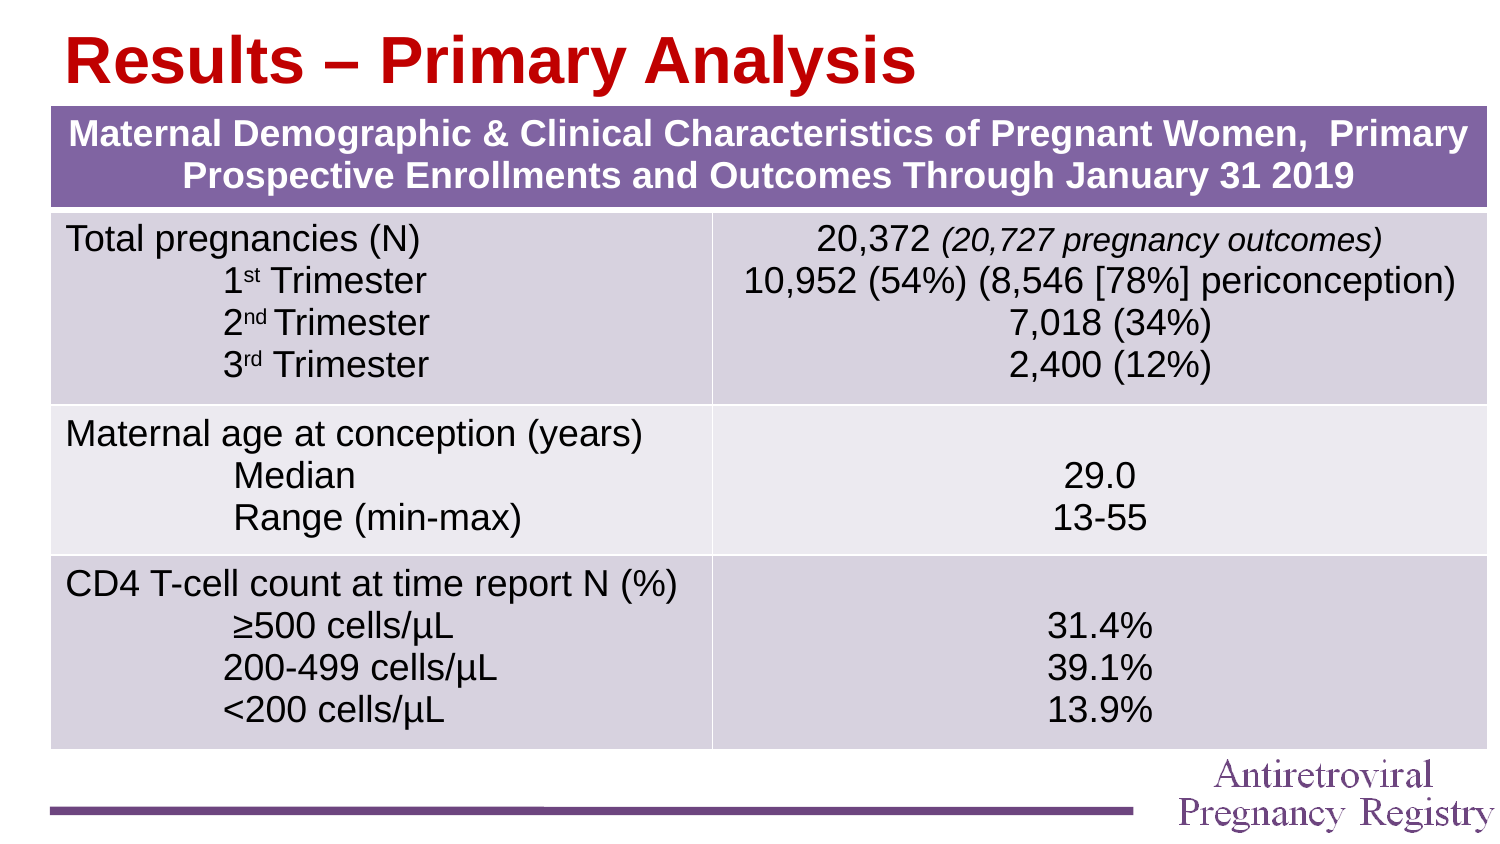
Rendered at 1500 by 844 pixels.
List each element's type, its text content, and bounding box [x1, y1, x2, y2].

table_cell Total pregnancies (N) 1st Trimester 2nd Trimester 3rd Trimester [51, 213, 712, 404]
table_cell 31.4% 39.1% 13.9% [713, 556, 1487, 715]
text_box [49, 716, 1500, 839]
table_header Maternal Demographic & Clinical Characteristics of Pregnant Women, Primary Prospective Enrollments and Outcomes Through January 31 2019 [51, 106, 1487, 207]
table_cell Maternal age at conception (years) Median Range (min-max) [51, 406, 712, 554]
text_box Results – Primary Analysis [49, 9, 1313, 104]
table_cell 29.0 13-55 [713, 406, 1487, 554]
table_cell CD4 T-cell count at time report N (%) ≥500 cells/µL 200-499 cells/µL <200 cells/µL [51, 556, 712, 715]
table_cell 20,372 (20,727 pregnancy outcomes) 10,952 (54%) (8,546 [78%] periconception) 7,018 (34%) 2,400 (12%) [713, 213, 1487, 404]
